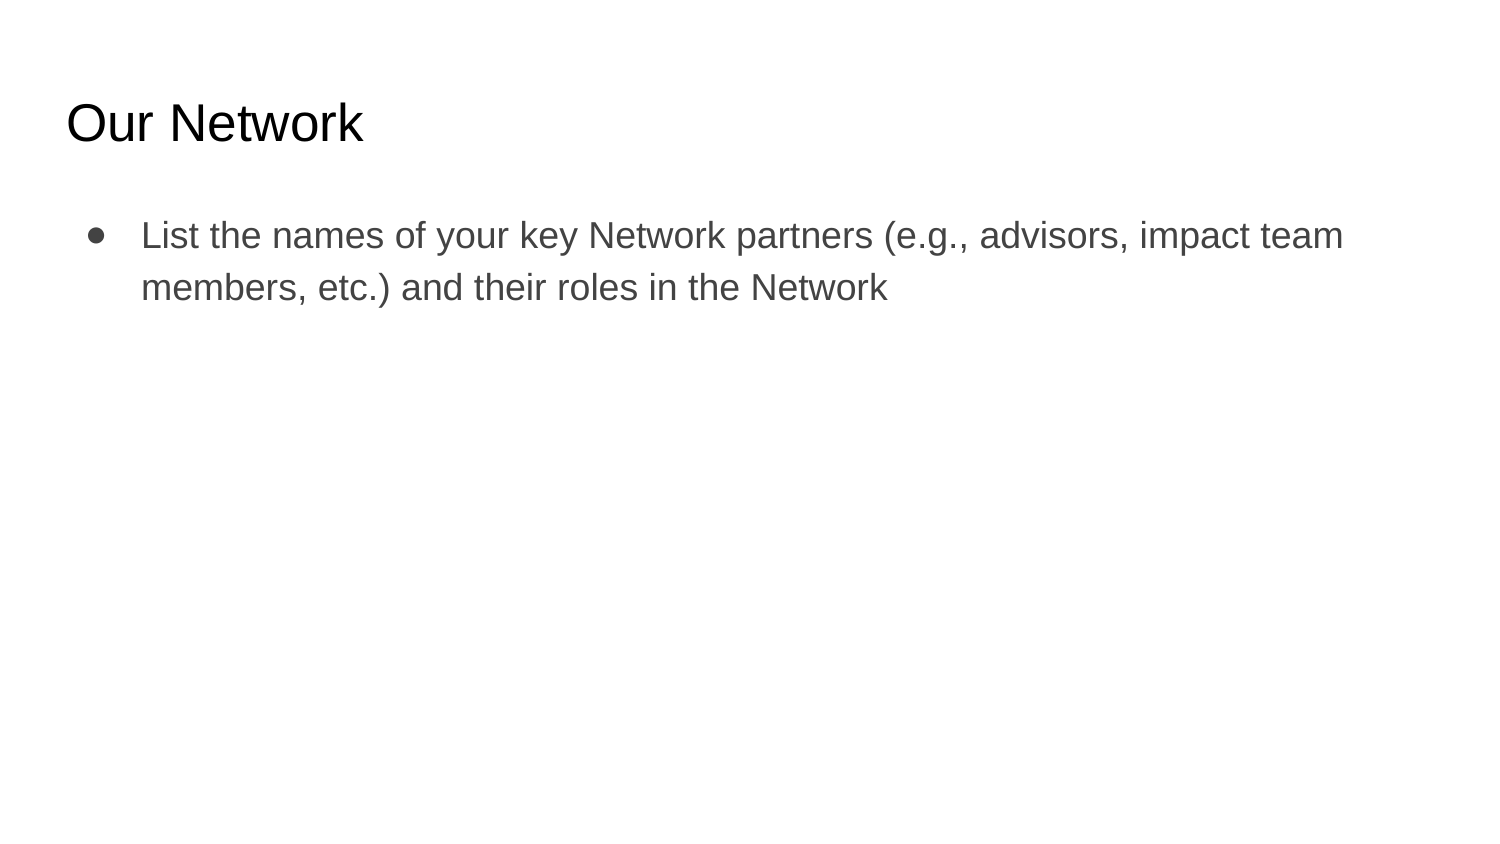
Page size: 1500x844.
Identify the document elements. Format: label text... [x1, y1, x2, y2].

title Our Network [51, 72, 1449, 167]
list List the names of your key Network partners (e.g., advisors, impact team members, etc.) and their roles in the Network [51, 189, 1449, 750]
